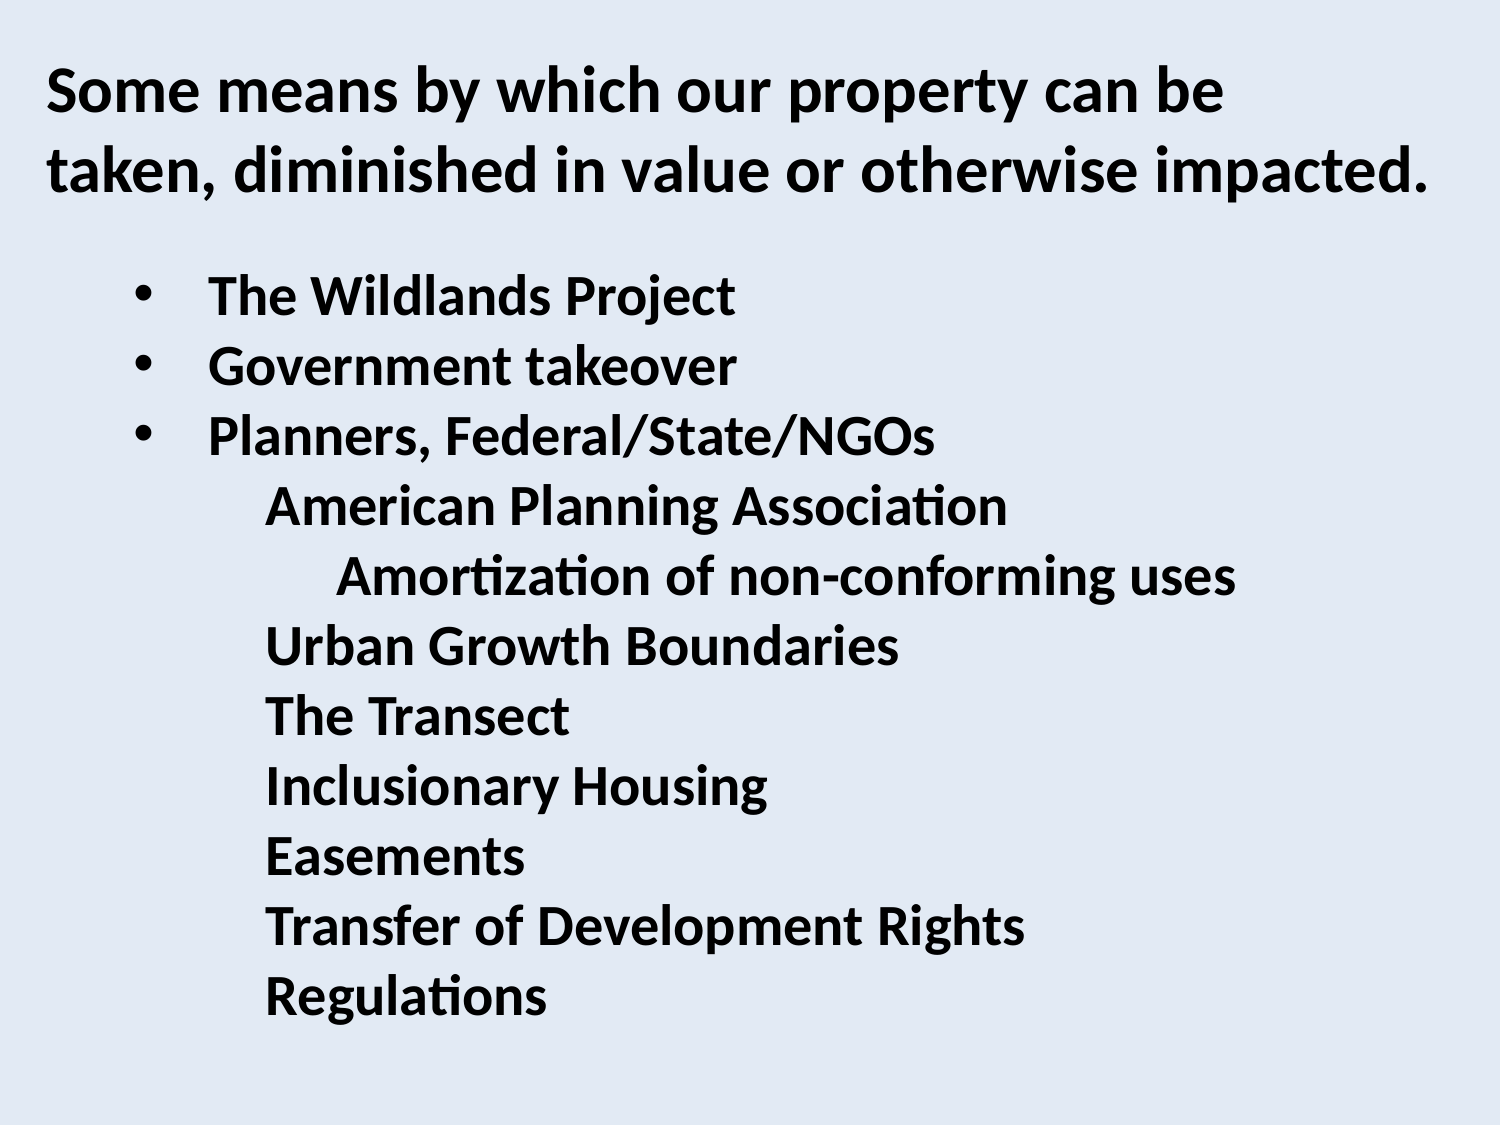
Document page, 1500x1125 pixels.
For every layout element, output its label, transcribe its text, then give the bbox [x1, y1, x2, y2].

text_box The Wildlands Project Government takeover Planners, Federal/State/NGOs American Planning Association Amortization of non-conforming uses Urban Growth Boundaries The Transect Inclusionary Housing Easements Transfer of Development Rights Regulations [118, 249, 1349, 1080]
text_box Some means by which our property can be taken, diminished in value or otherwise impacted. [31, 38, 1463, 303]
